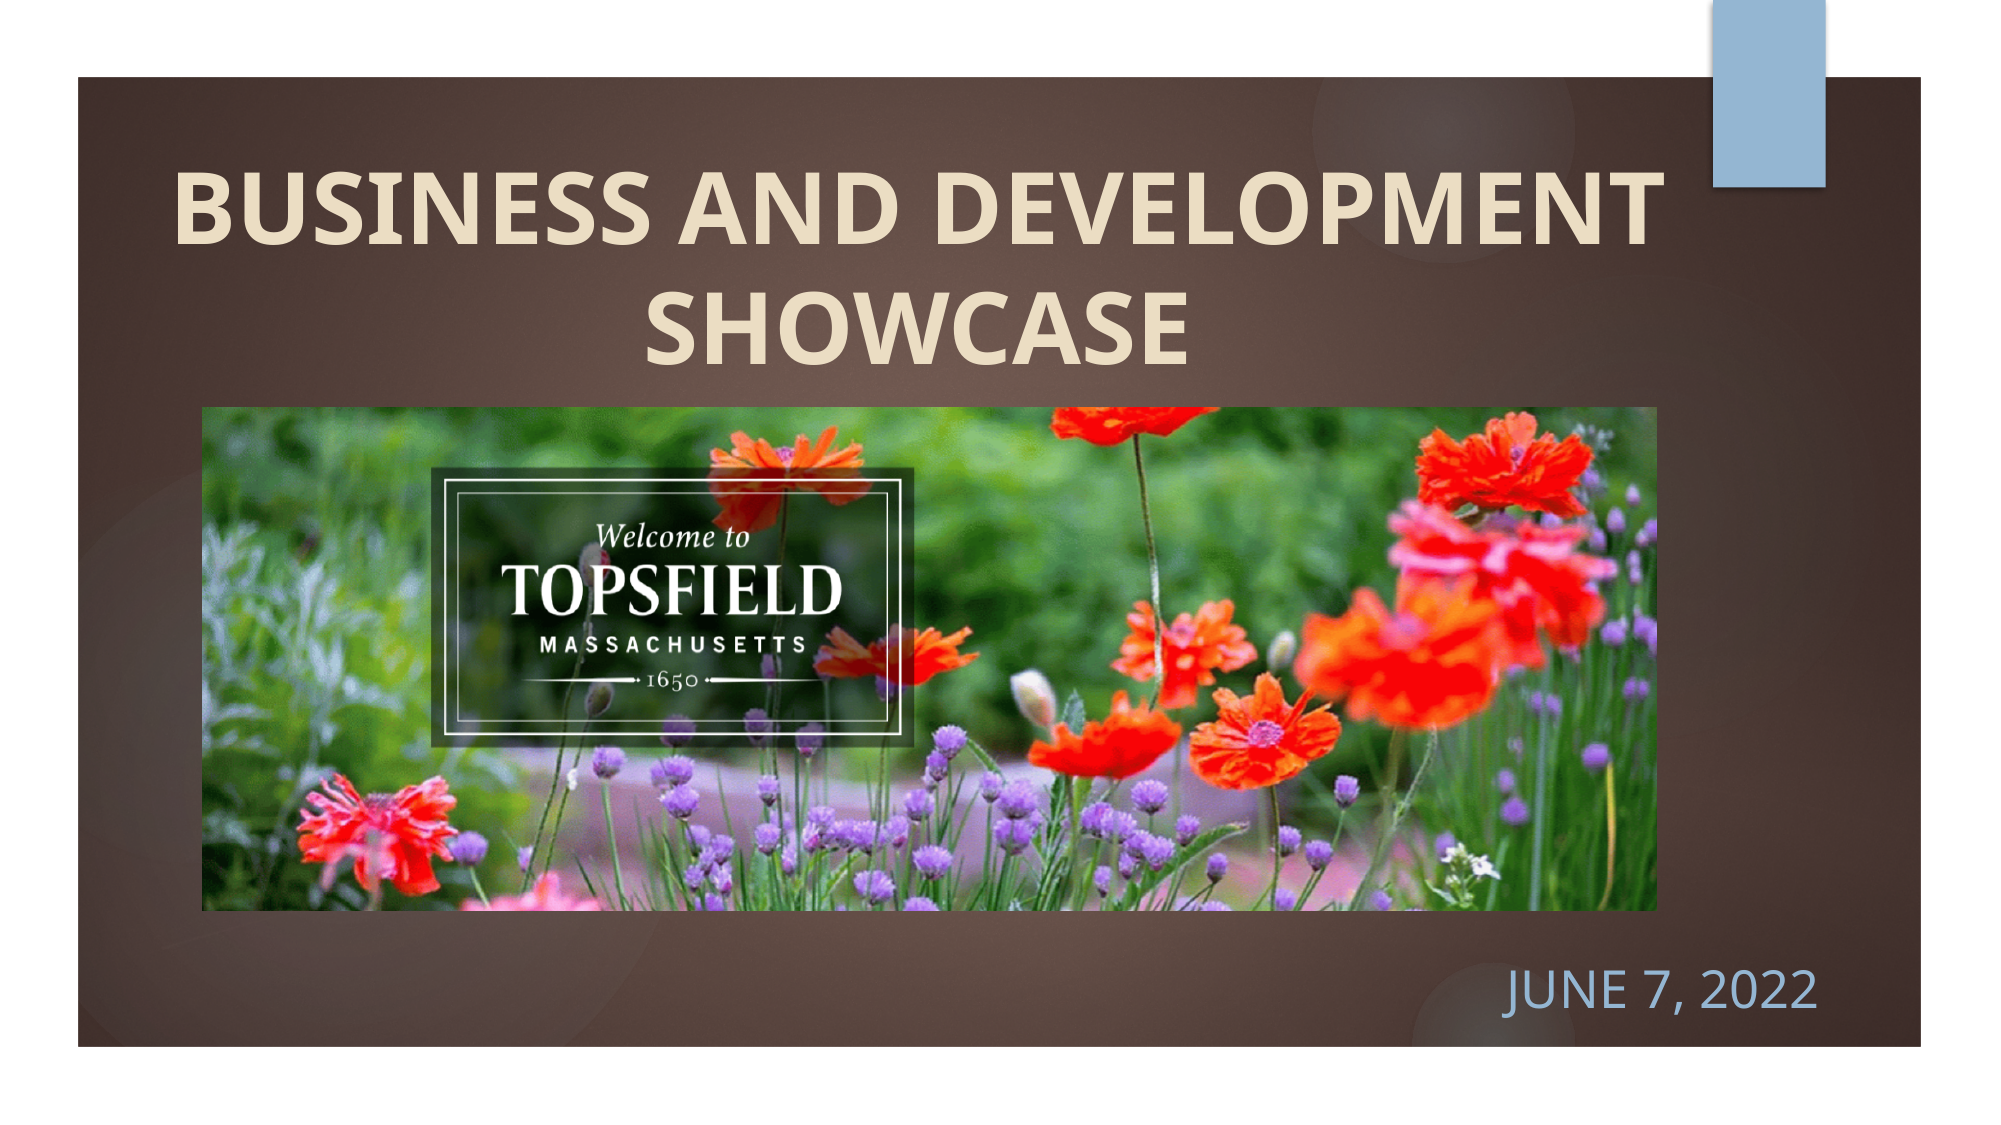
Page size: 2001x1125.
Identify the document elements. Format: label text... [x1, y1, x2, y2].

title BUSINESS AND DEVELOPMENT SHOWCASE [136, 61, 1700, 392]
subtitle June 7, 2022 [1491, 870, 2000, 1028]
picture [202, 406, 1658, 911]
